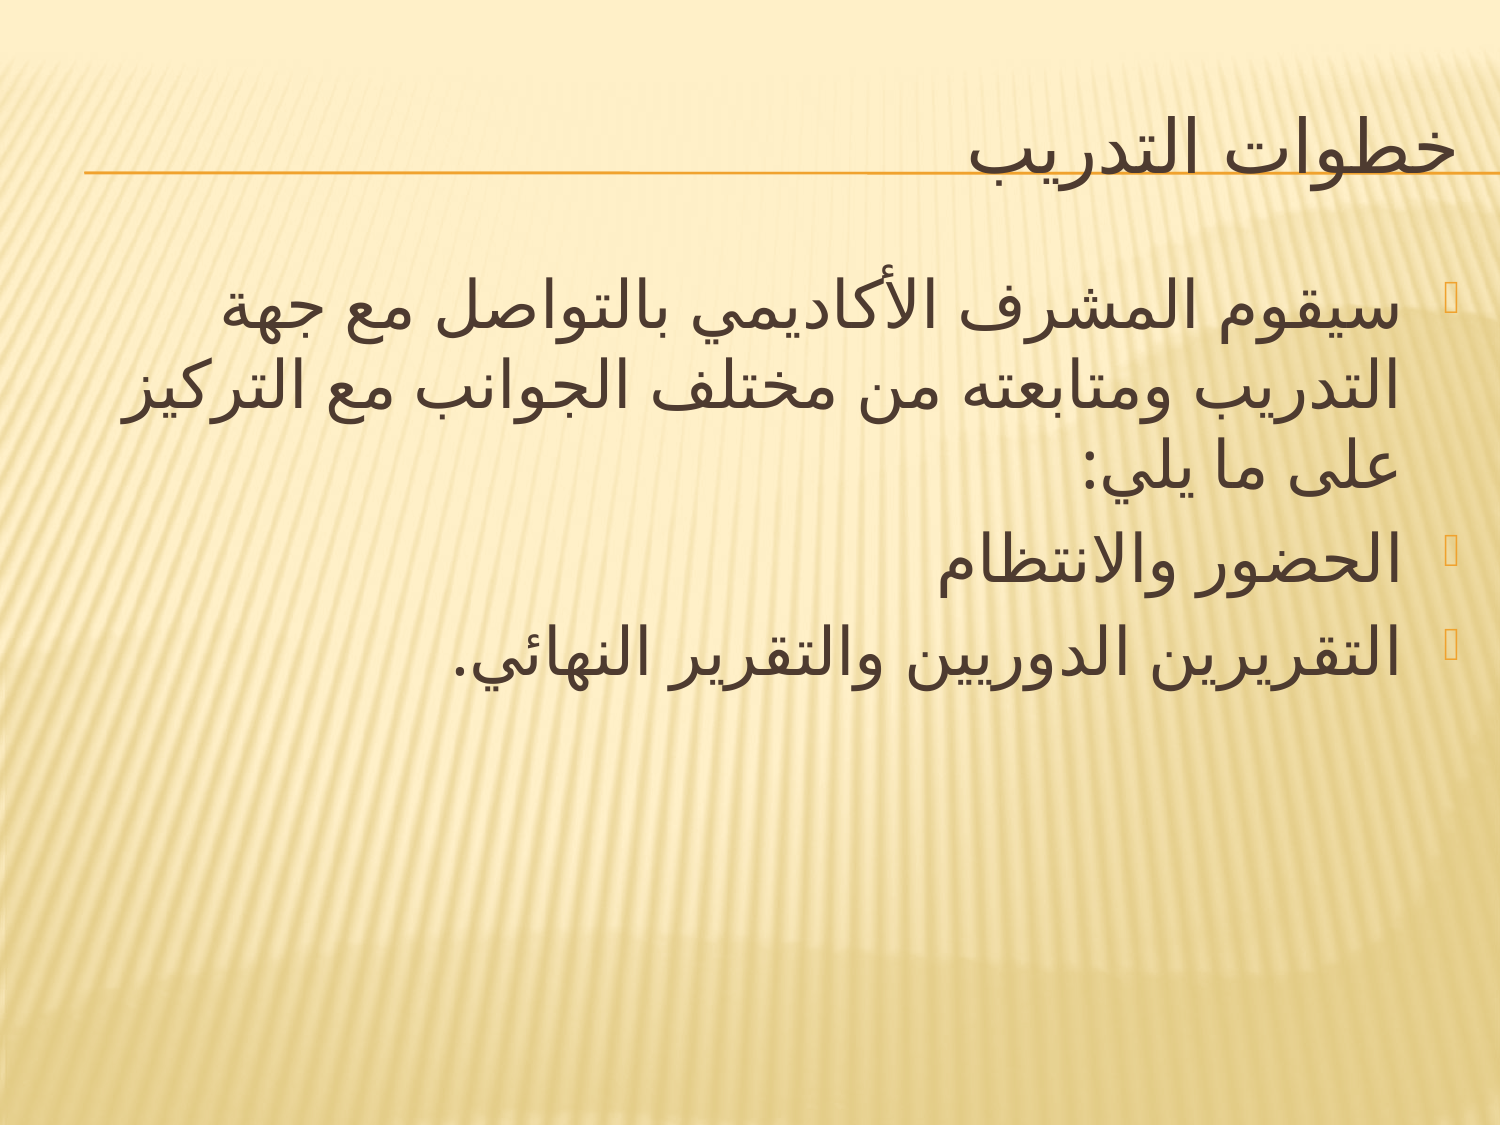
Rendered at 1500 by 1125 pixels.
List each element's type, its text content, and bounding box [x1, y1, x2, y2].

title خطوات التدريب [50, 75, 1475, 213]
list سيقوم المشرف الأكاديمي بالتواصل مع جهة التدريب ومتابعته من مختلف الجوانب مع التركيز على ما يلي: الحضور والانتظام التقريرين الدوريين والتقرير النهائي. [50, 254, 1475, 998]
